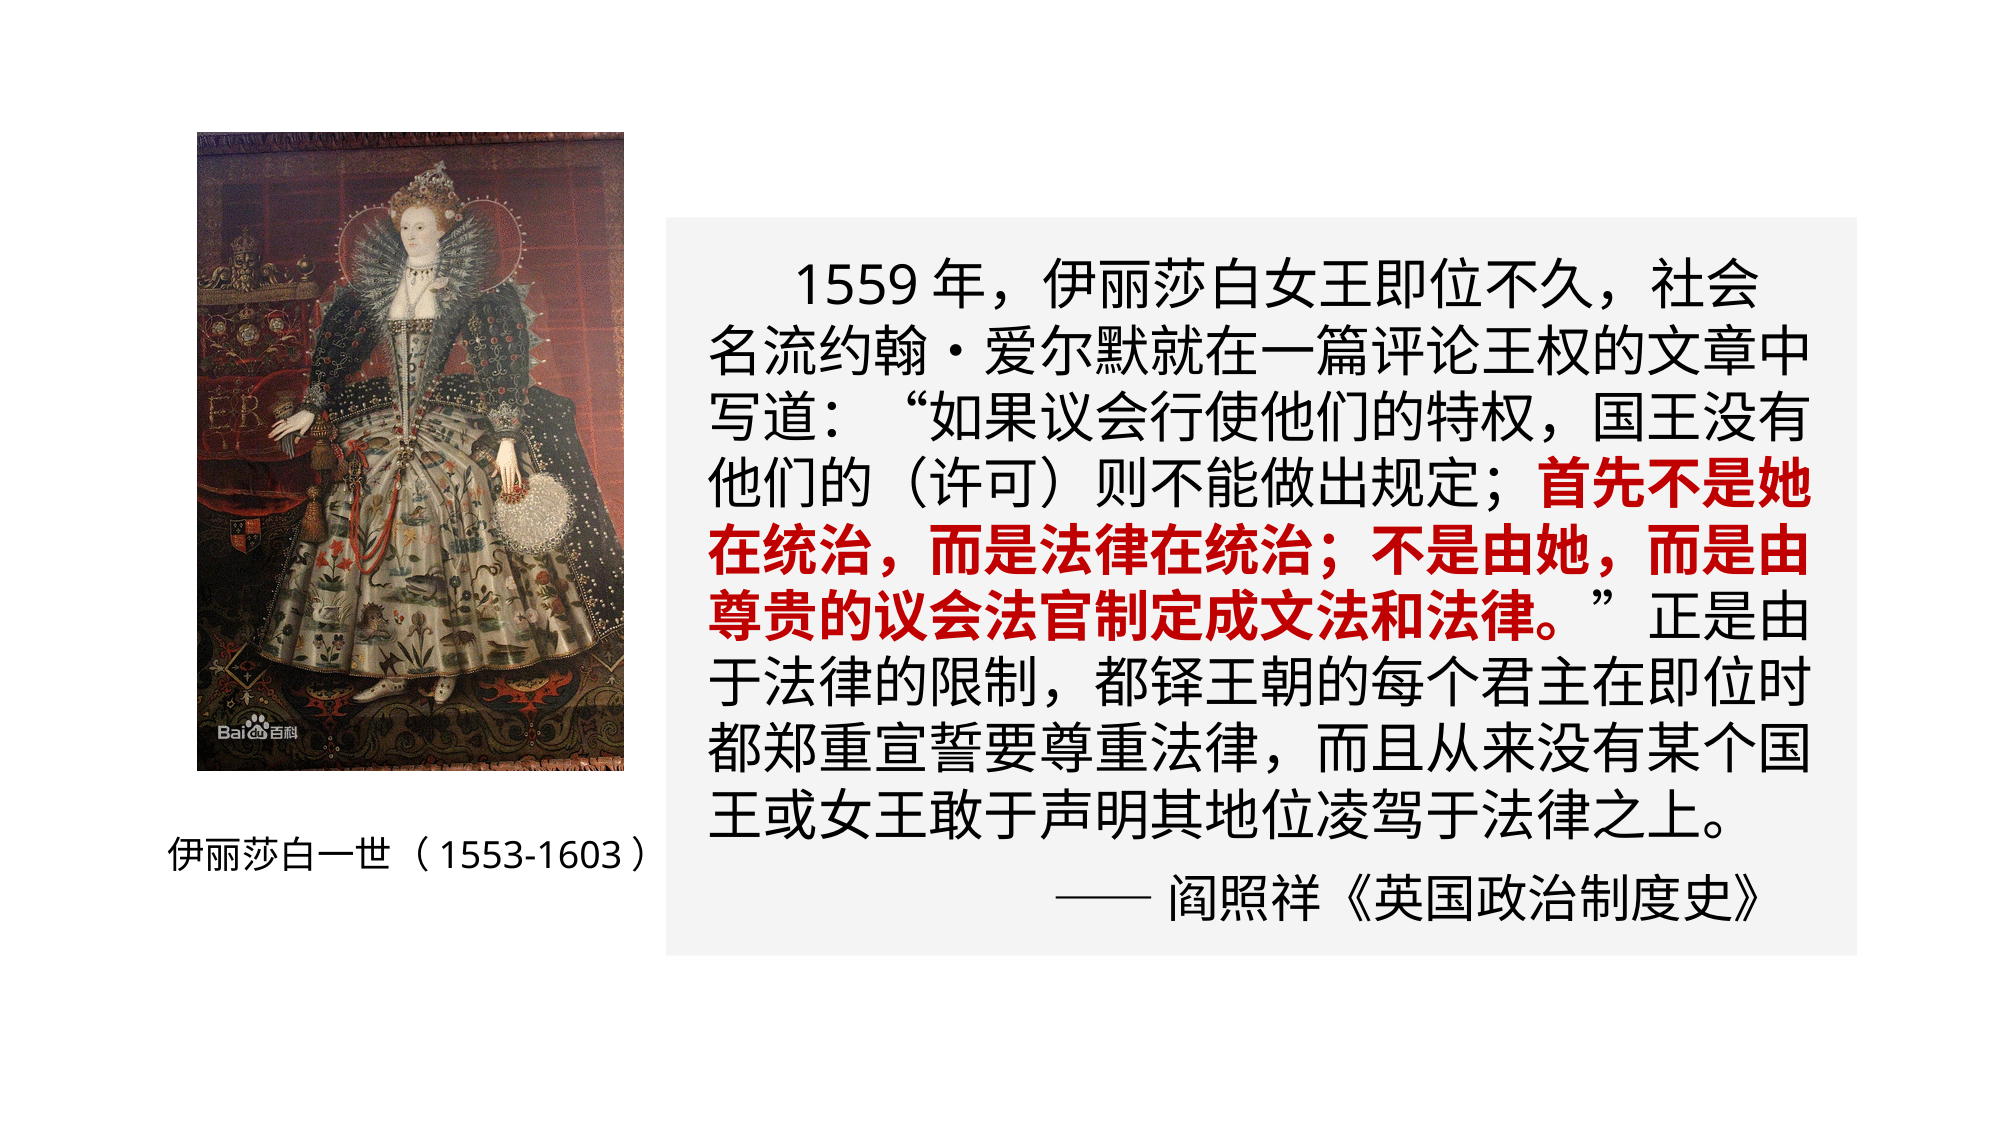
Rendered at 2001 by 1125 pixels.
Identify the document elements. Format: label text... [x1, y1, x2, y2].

list 1559年，伊丽莎白女王即位不久，社会名流约翰•爱尔默就在一篇评论王权的文章中写道：“如果议会行使他们的特权，国王没有他们的（许可）则不能做出规定；首先不是她在统治，而是法律在统治；不是由她，而是由尊贵的议会法官制定成文法和法律。”正是由于法律的限制，都铎王朝的每个君主在即位时都郑重宣誓要尊重法律，而且从来没有某个国王或女王敢于声明其地位凌驾于法律之上。 ——阎照祥《英国政治制度史》 [692, 241, 1831, 956]
text_box [665, 216, 1858, 957]
text_box 伊丽莎白一世（1553-1603） [152, 823, 1153, 929]
picture [197, 132, 624, 771]
